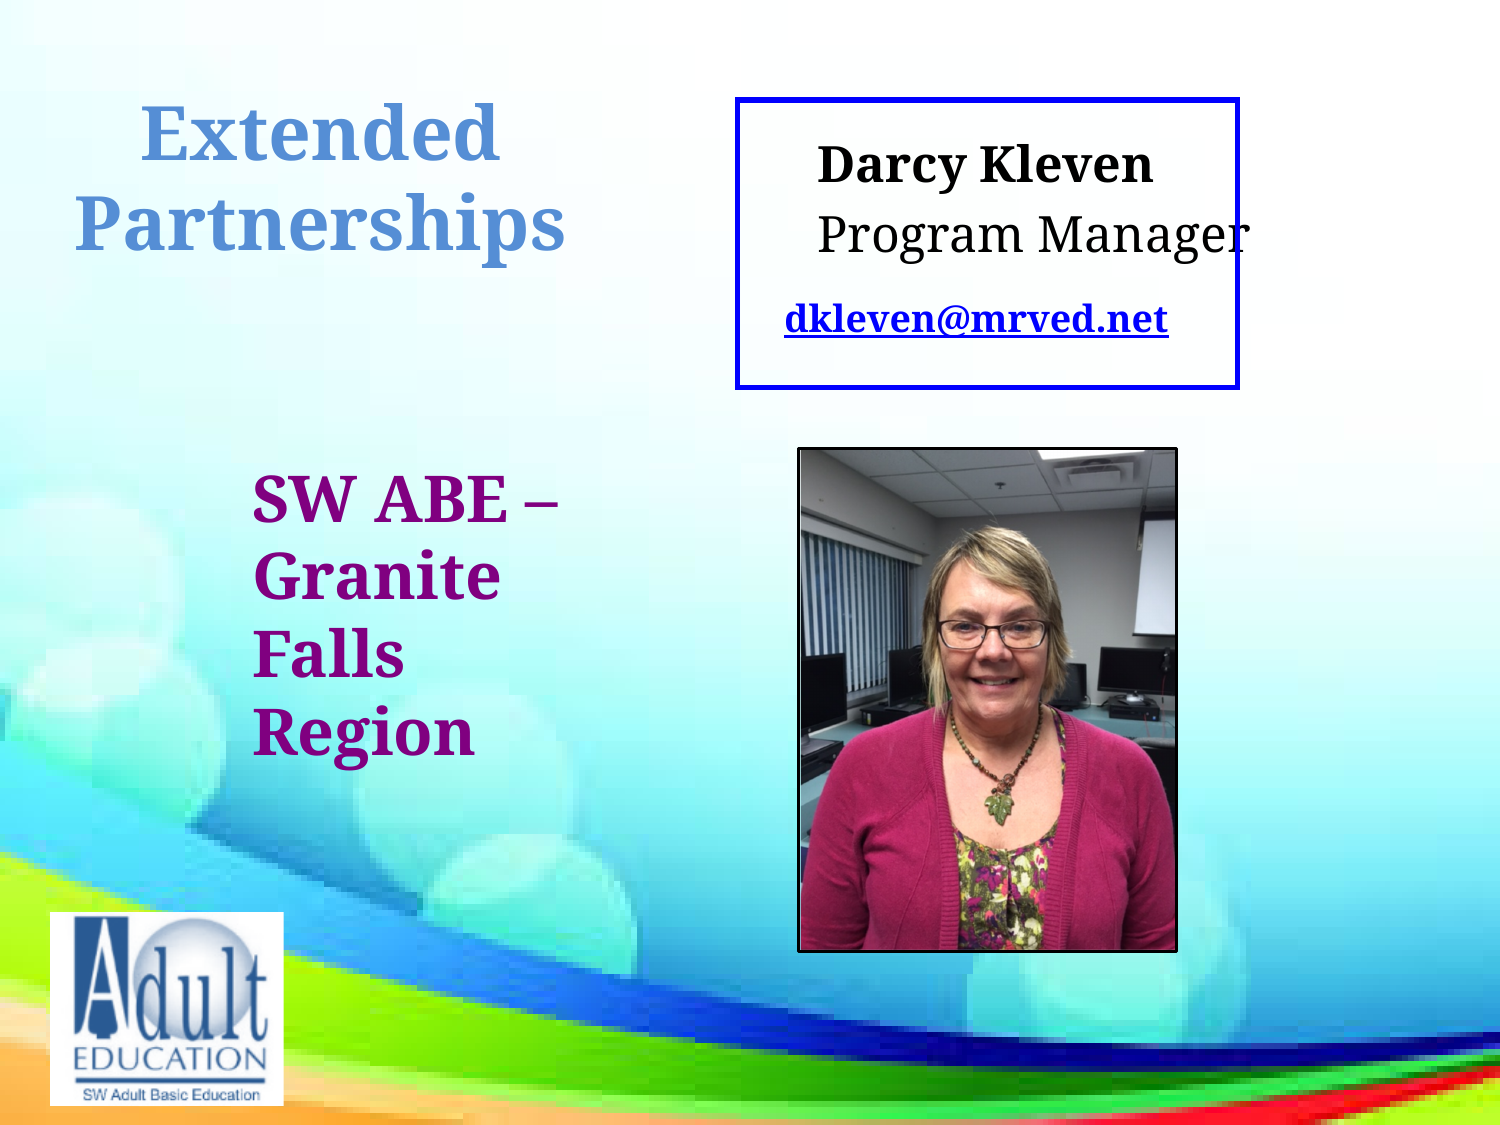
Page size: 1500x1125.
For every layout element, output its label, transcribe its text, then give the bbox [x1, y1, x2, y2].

text_box [737, 99, 1238, 388]
text_box Darcy Kleven Program Manager [1238, 124, 1500, 373]
text_box Extended Partnerships [24, 77, 618, 288]
picture [0, 0, 1500, 1125]
text_box dkleven@mrved.net [769, 287, 1184, 354]
text_box SW ABE – Granite Falls Region [237, 450, 658, 778]
